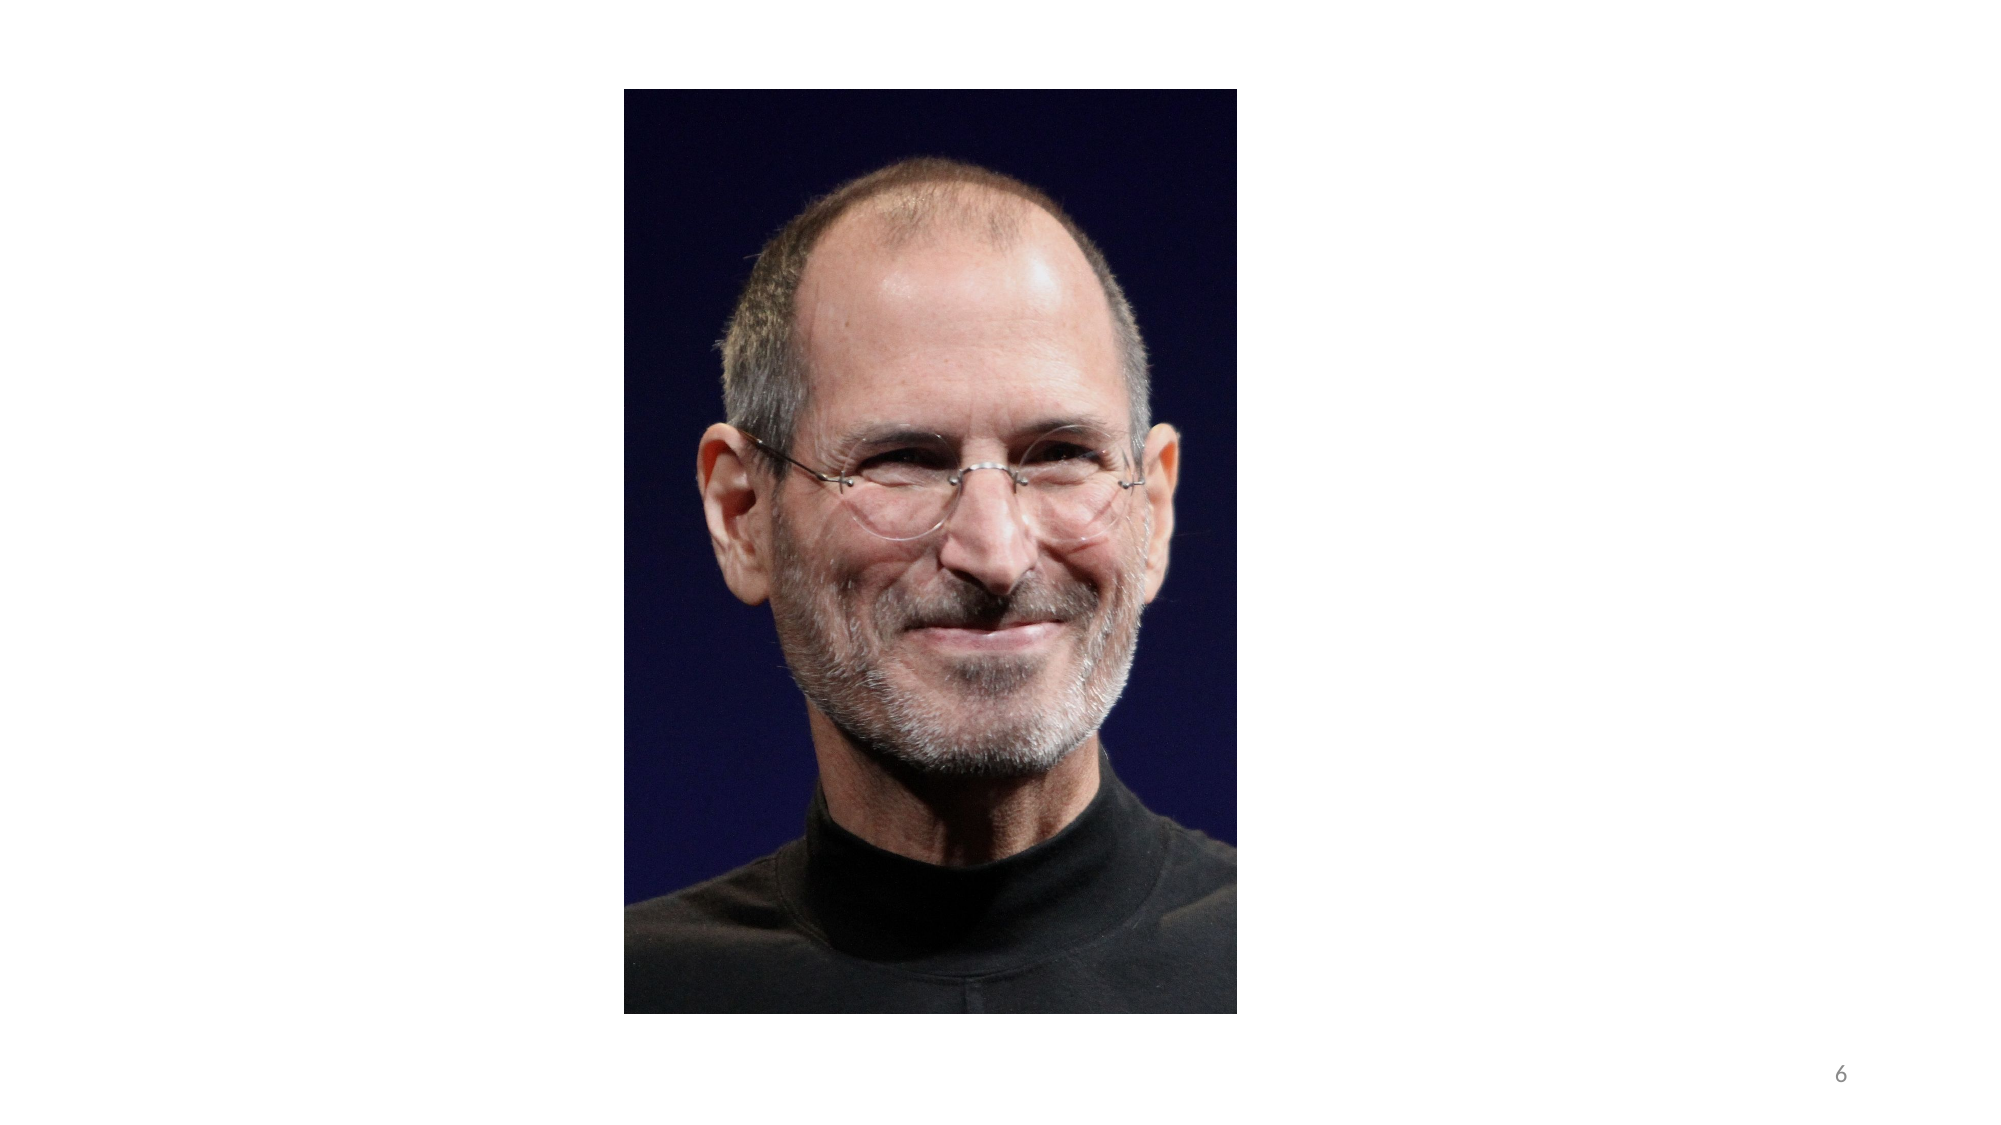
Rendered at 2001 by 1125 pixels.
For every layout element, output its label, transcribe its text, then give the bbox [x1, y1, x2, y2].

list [624, 89, 1237, 1014]
slide_number 6 [1412, 1042, 1863, 1103]
